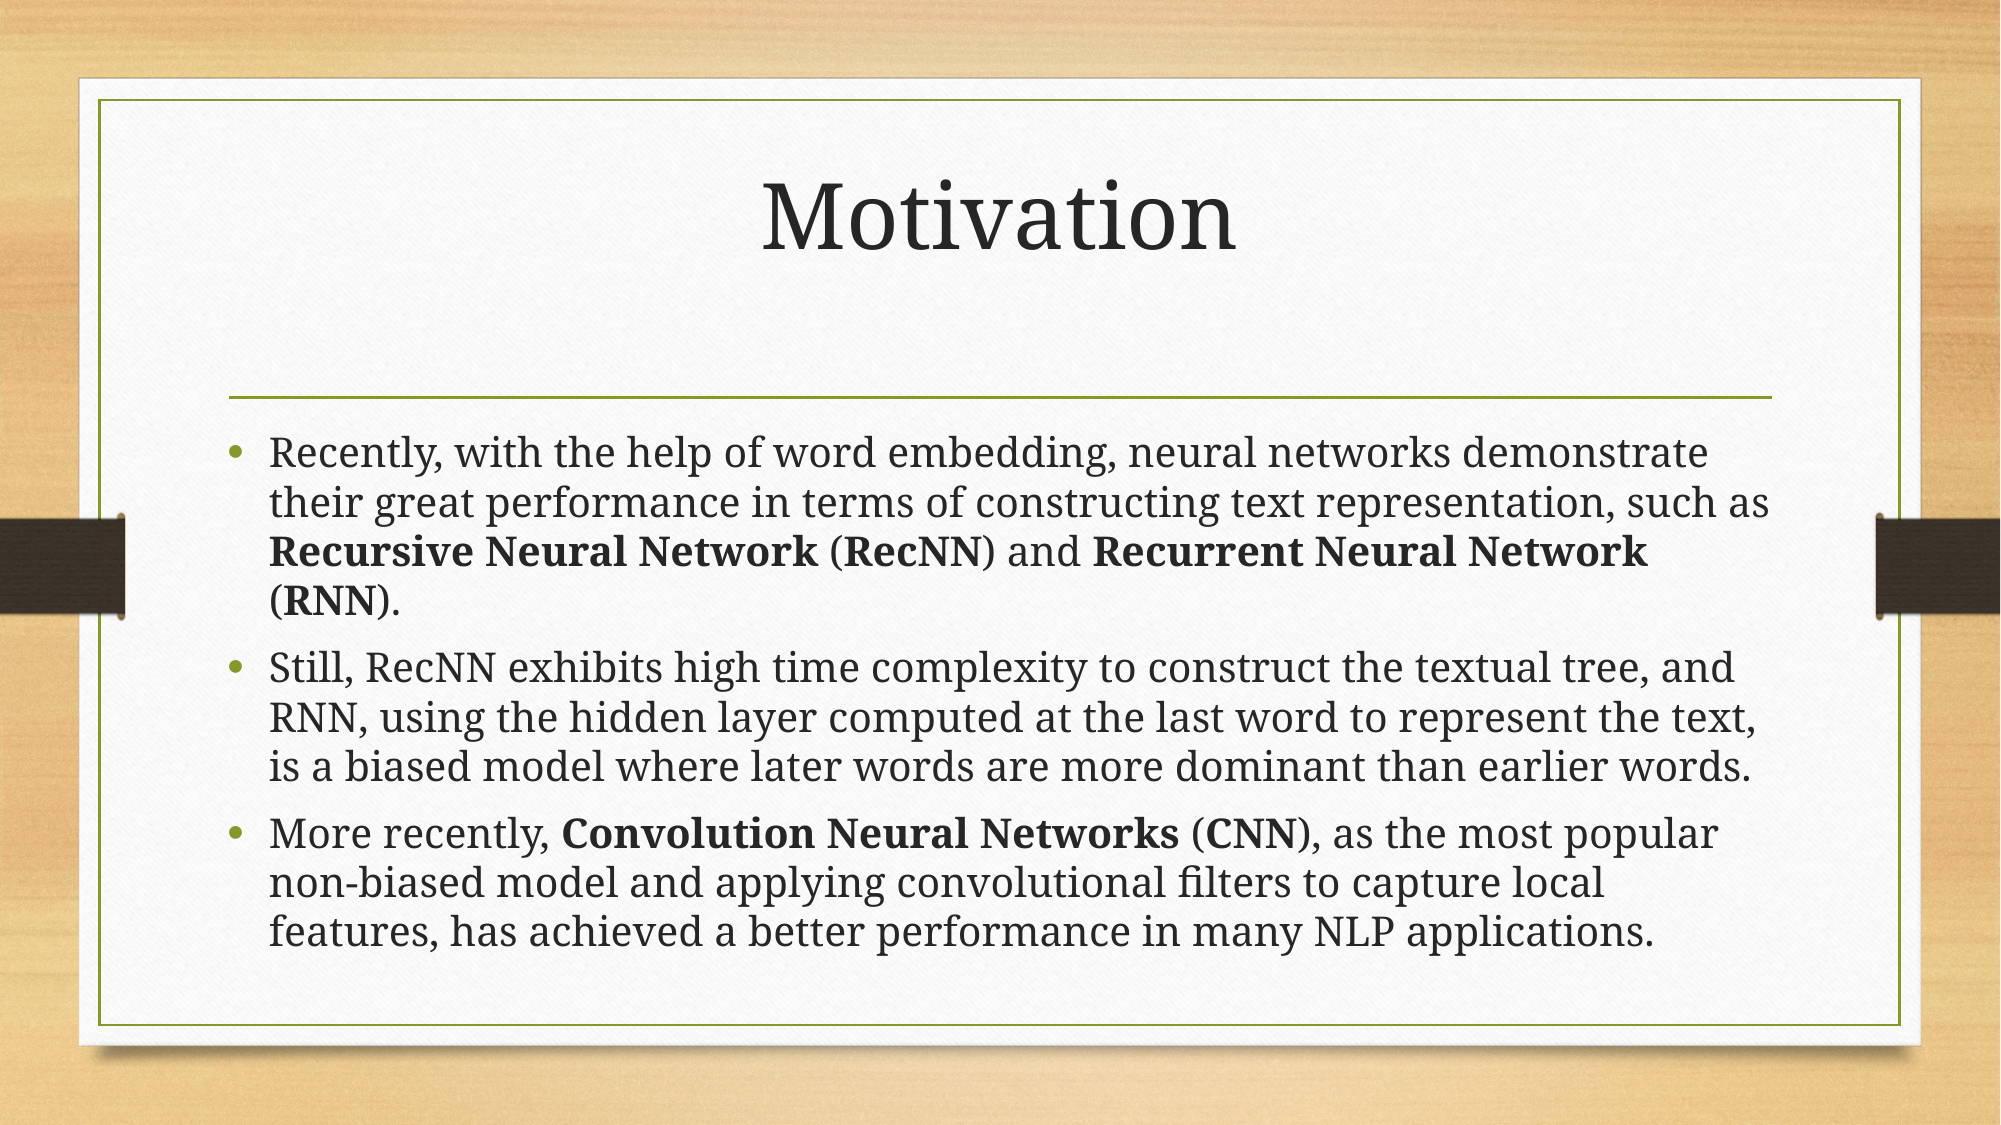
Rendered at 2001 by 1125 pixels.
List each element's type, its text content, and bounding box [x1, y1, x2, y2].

title Motivation [212, 161, 1788, 375]
list Recently, with the help of word embedding, neural networks demonstrate their great performance in terms of constructing text representation, such as Recursive Neural Network (RecNN) and Recurrent Neural Network (RNN). Still, RecNN exhibits high time complexity to construct the textual tree, and RNN, using the hidden layer computed at the last word to represent the text, is a biased model where later words are more dominant than earlier words. More recently, Convolution Neural Networks (CNN), as the most popular non-biased model and applying convolutional ﬁlters to capture local features, has achieved a better performance in many NLP applications. [212, 419, 1788, 964]
picture [0, 0, 2001, 1125]
